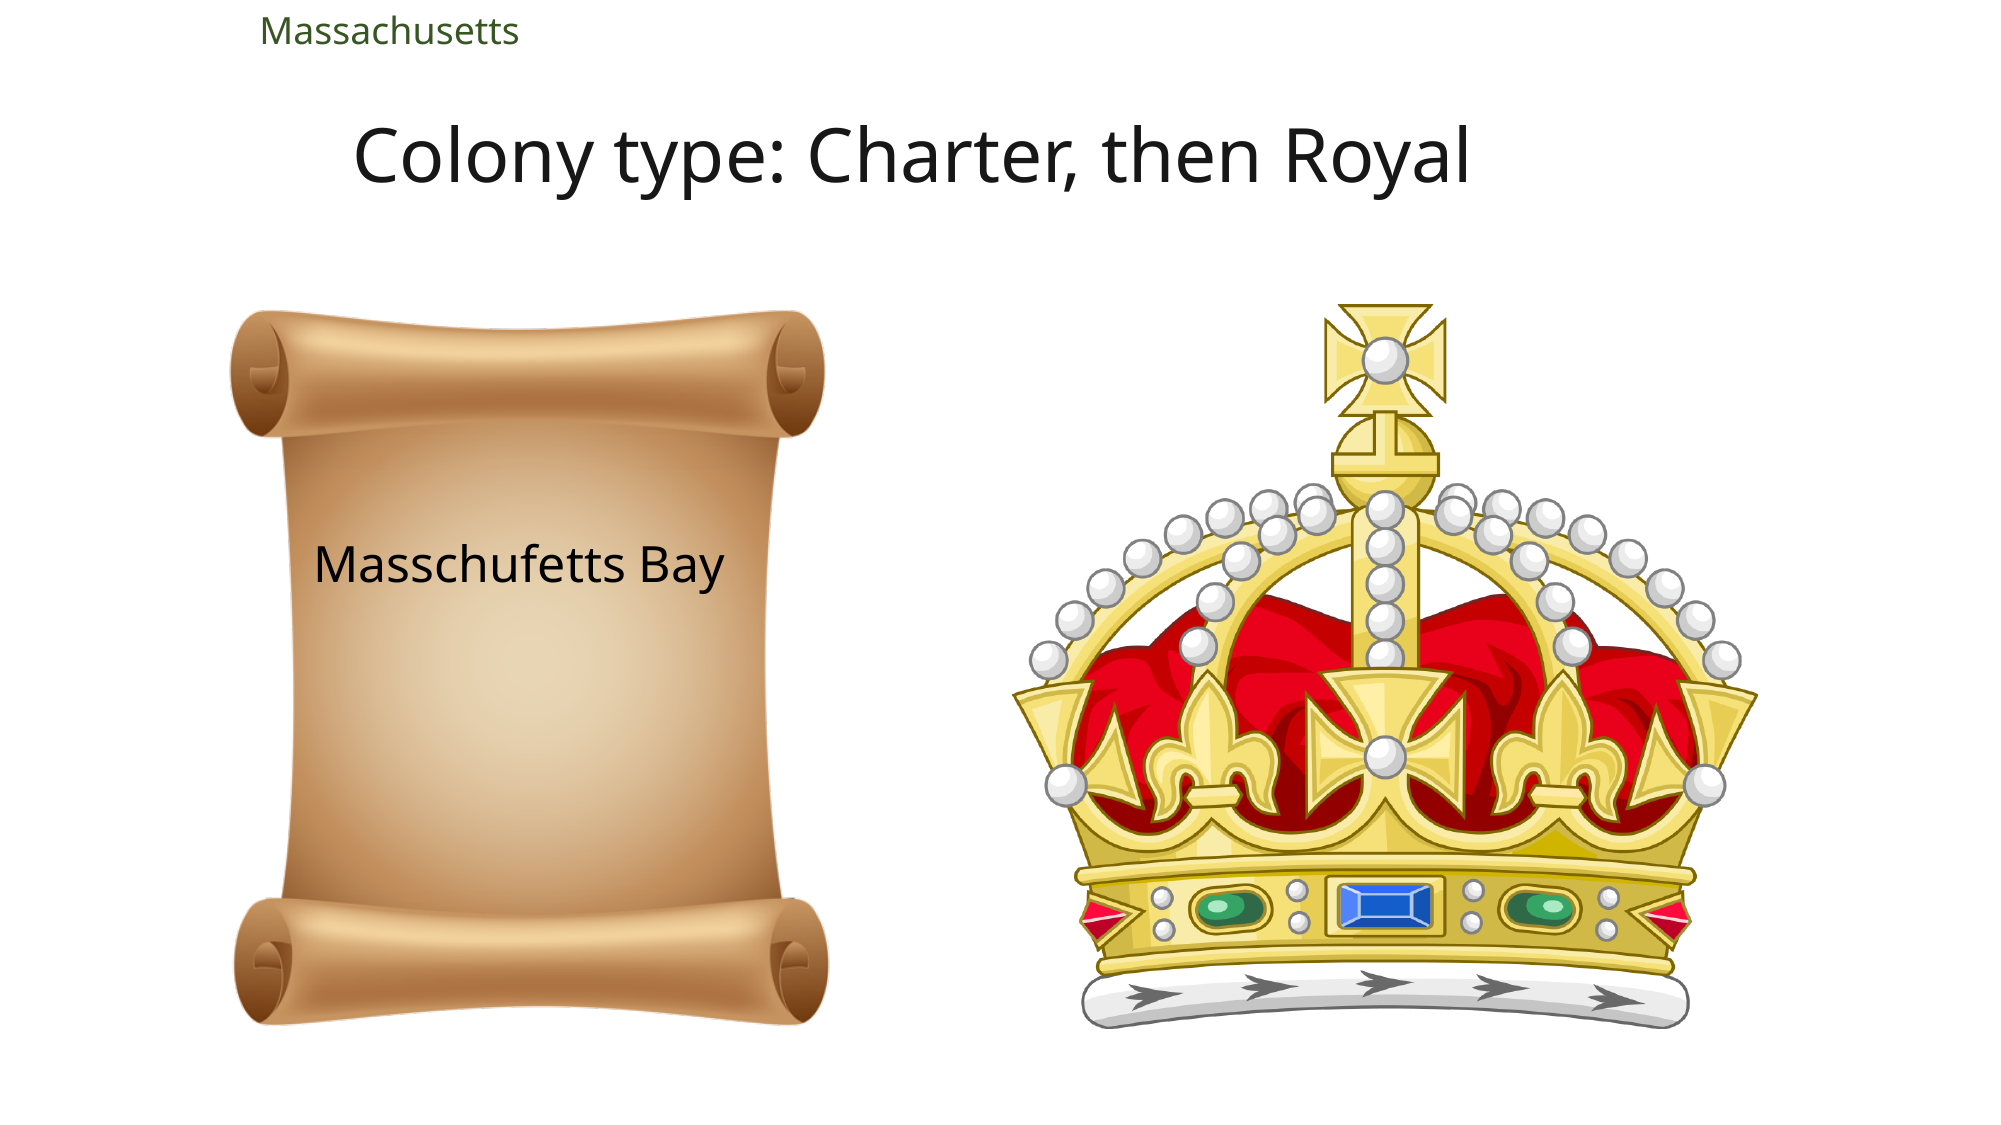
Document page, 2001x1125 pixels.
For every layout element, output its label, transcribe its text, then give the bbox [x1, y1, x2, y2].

picture [1011, 304, 1758, 1030]
picture [227, 307, 832, 1029]
text_box Massachusetts [244, 0, 535, 60]
text_box Colony type: Charter, then Royal [337, 99, 1613, 205]
